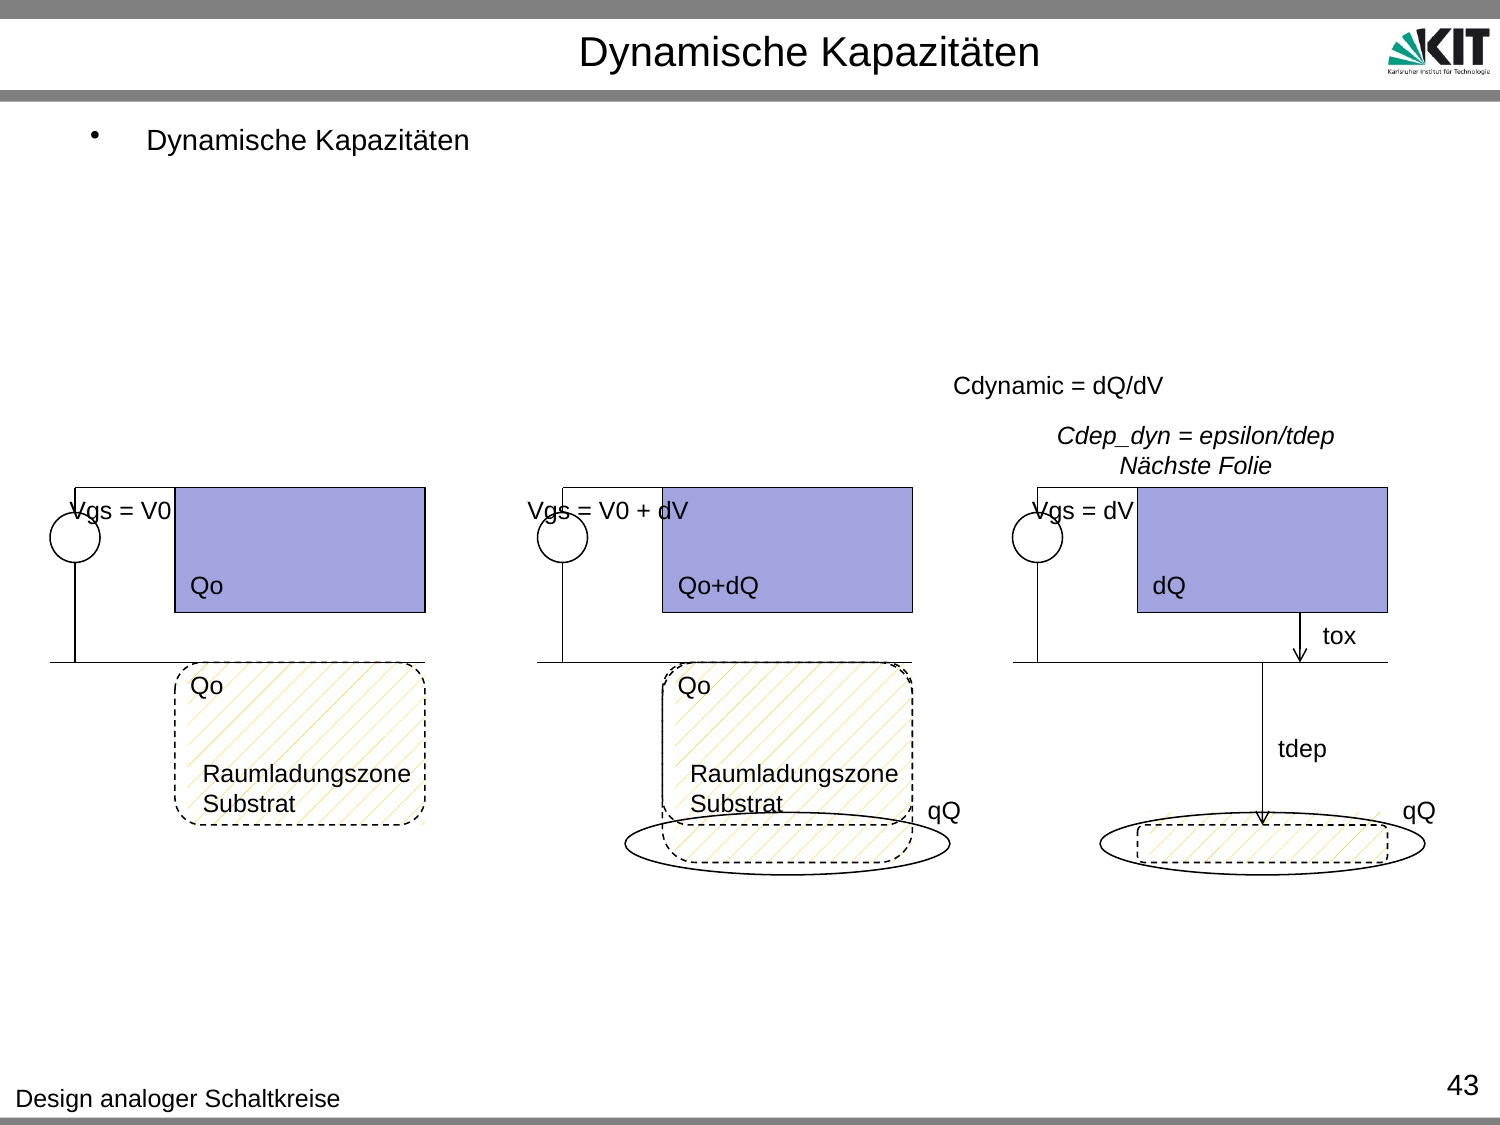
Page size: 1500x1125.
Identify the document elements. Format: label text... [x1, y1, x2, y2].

text_box Qo+dQ [663, 562, 775, 608]
text_box dQ [1137, 562, 1202, 608]
text_box [624, 812, 950, 875]
text_box [1294, 812, 1387, 823]
text_box Qo [175, 671, 239, 708]
text_box [662, 487, 913, 613]
list Dynamische Kapazitäten [75, 113, 1425, 188]
slide_number 43 [1364, 1058, 1495, 1094]
text_box [1100, 812, 1426, 875]
text_box [1137, 487, 1388, 613]
text_box Qo [662, 671, 727, 708]
text_box qQ [912, 787, 977, 833]
text_box [174, 671, 425, 821]
text_box Qo [175, 562, 239, 608]
text_box [174, 487, 425, 613]
text_box tdep [1266, 725, 1342, 770]
text_box [537, 533, 588, 563]
text_box Cdynamic = dQ/dV [938, 362, 1180, 408]
text_box [1012, 523, 1063, 563]
text_box Raumladungszone Substrat [187, 749, 427, 825]
text_box [662, 671, 913, 823]
text_box Cdep_dyn = epsilon/tdep Nächste Folie [1042, 412, 1351, 488]
text_box qQ [1387, 787, 1452, 833]
text_box [419, 667, 425, 682]
text_box tox [1307, 612, 1372, 658]
title Dynamische Kapazitäten [194, 21, 1425, 79]
text_box Vgs = dV [1017, 487, 1150, 533]
text_box [50, 524, 101, 563]
text_box [906, 663, 913, 684]
text_box Vgs = V0 [54, 487, 187, 533]
text_box Vgs = V0 + dV [512, 487, 704, 533]
text_box [1149, 812, 1231, 821]
picture [1425, 28, 1490, 75]
